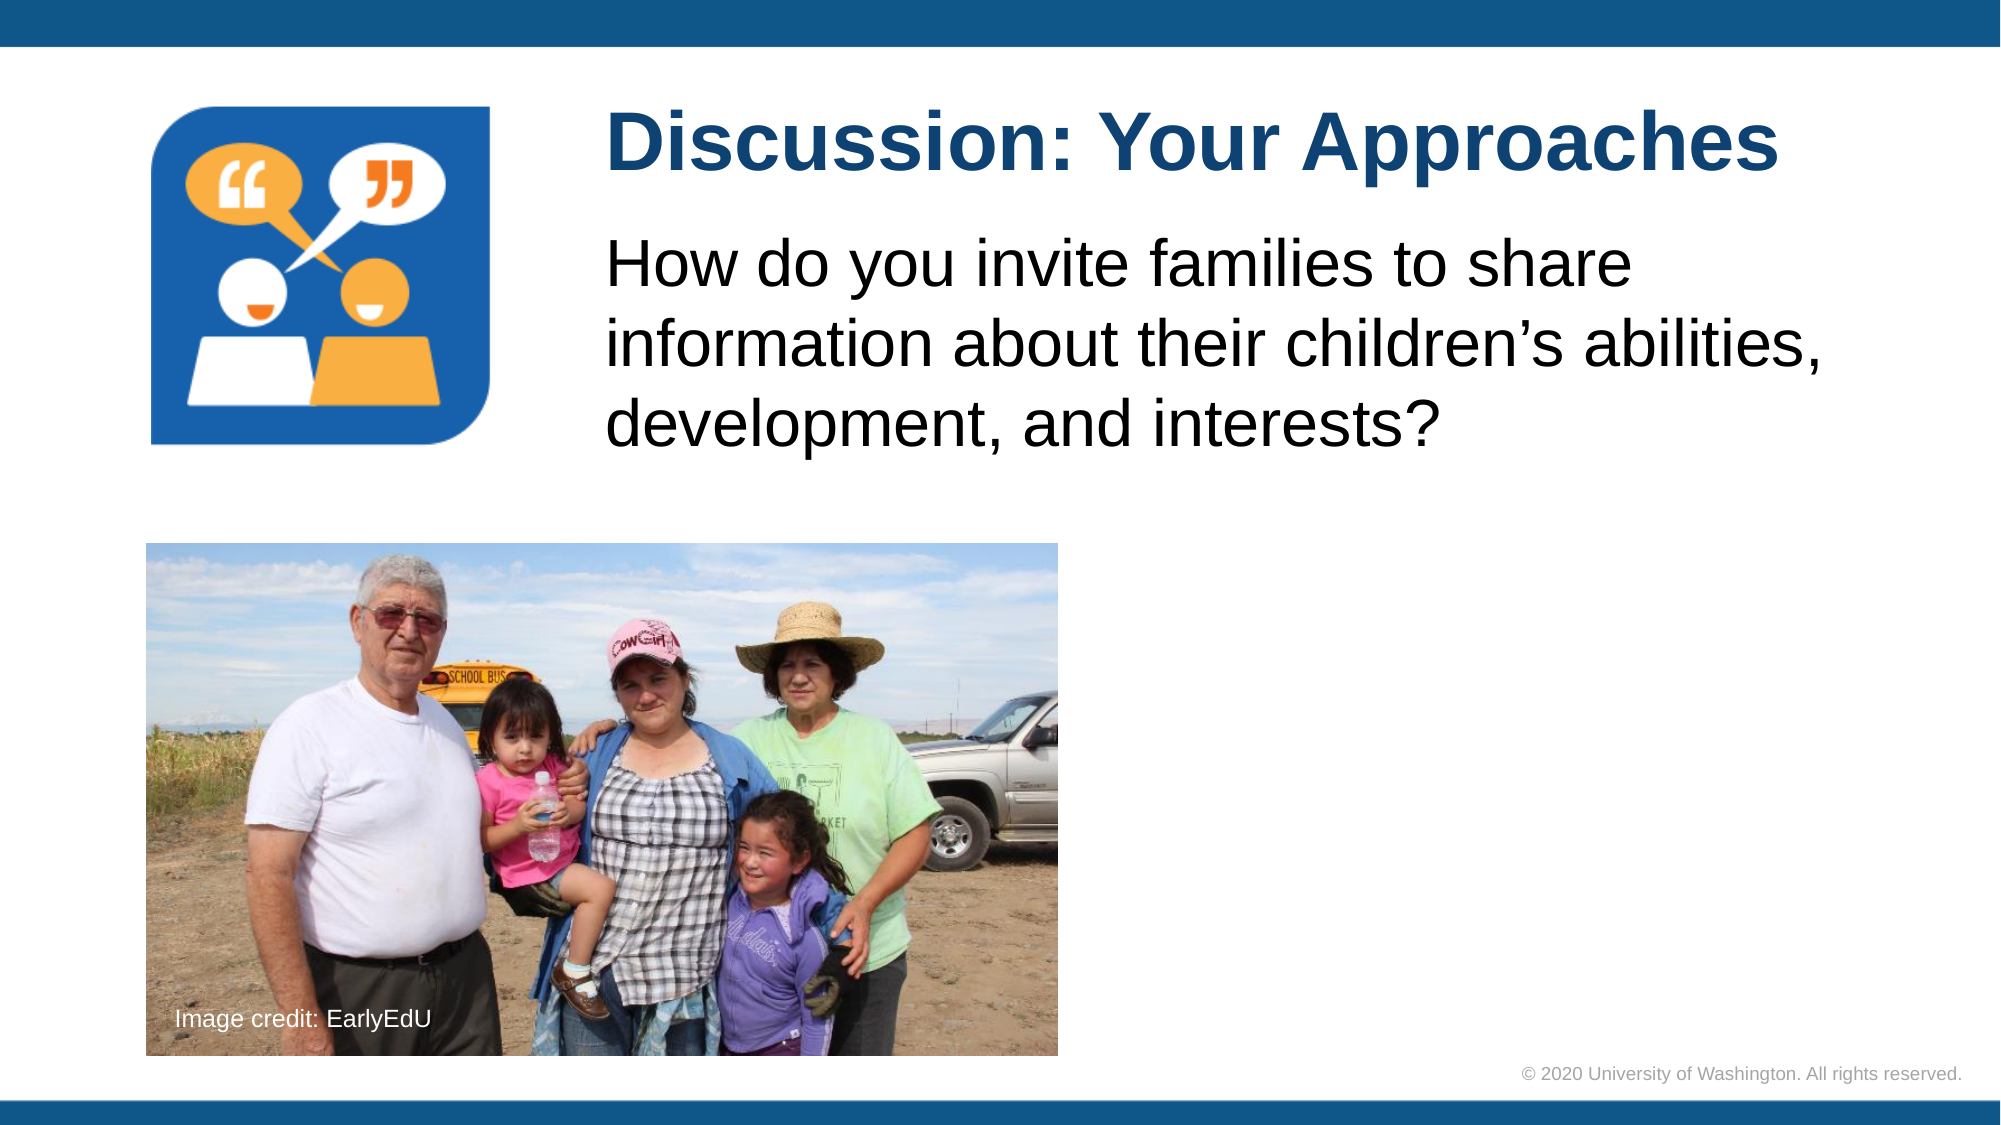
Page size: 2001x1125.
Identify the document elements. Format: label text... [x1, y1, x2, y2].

title Discussion: Your Approaches [590, 79, 2000, 219]
text_box How do you invite families to share information about their children’s abilities, development, and interests? [590, 212, 1926, 488]
picture [0, 0, 2001, 1125]
